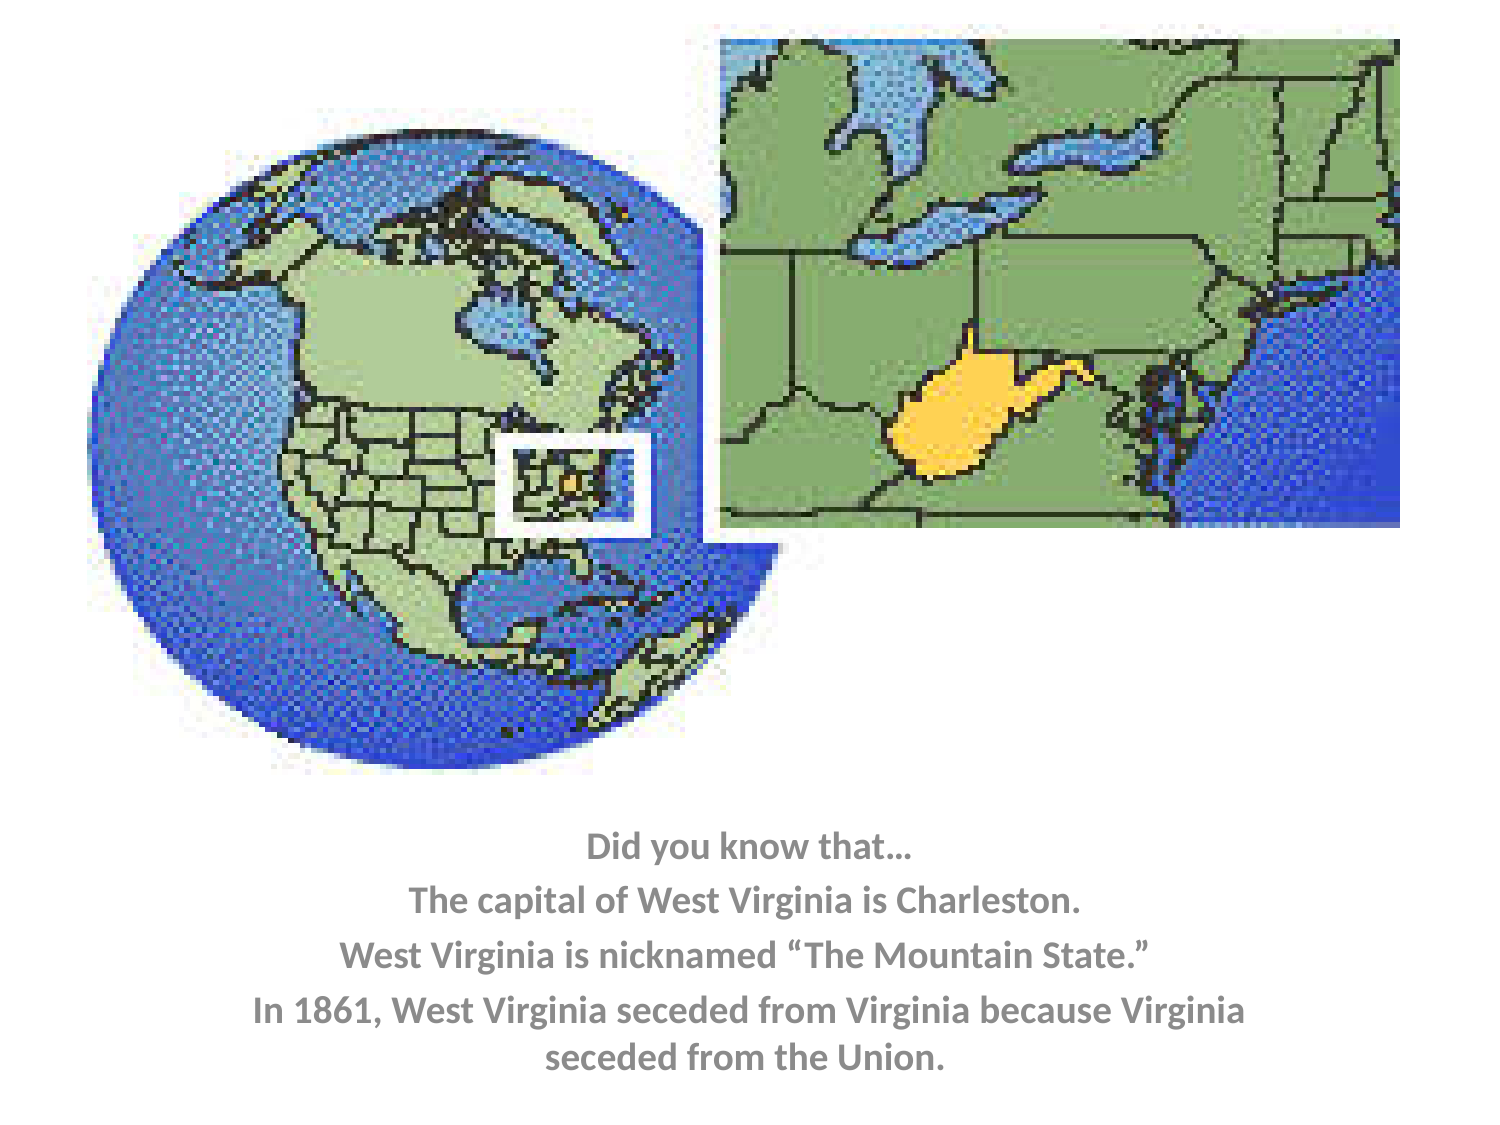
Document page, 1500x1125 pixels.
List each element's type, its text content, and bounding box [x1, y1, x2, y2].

subtitle Did you know that… The capital of West Virginia is Charleston. West Virginia is nicknamed “The Mountain State.” In 1861, West Virginia seceded from Virginia because Virginia seceded from the Union. [225, 812, 1275, 1088]
picture [87, 24, 1401, 776]
